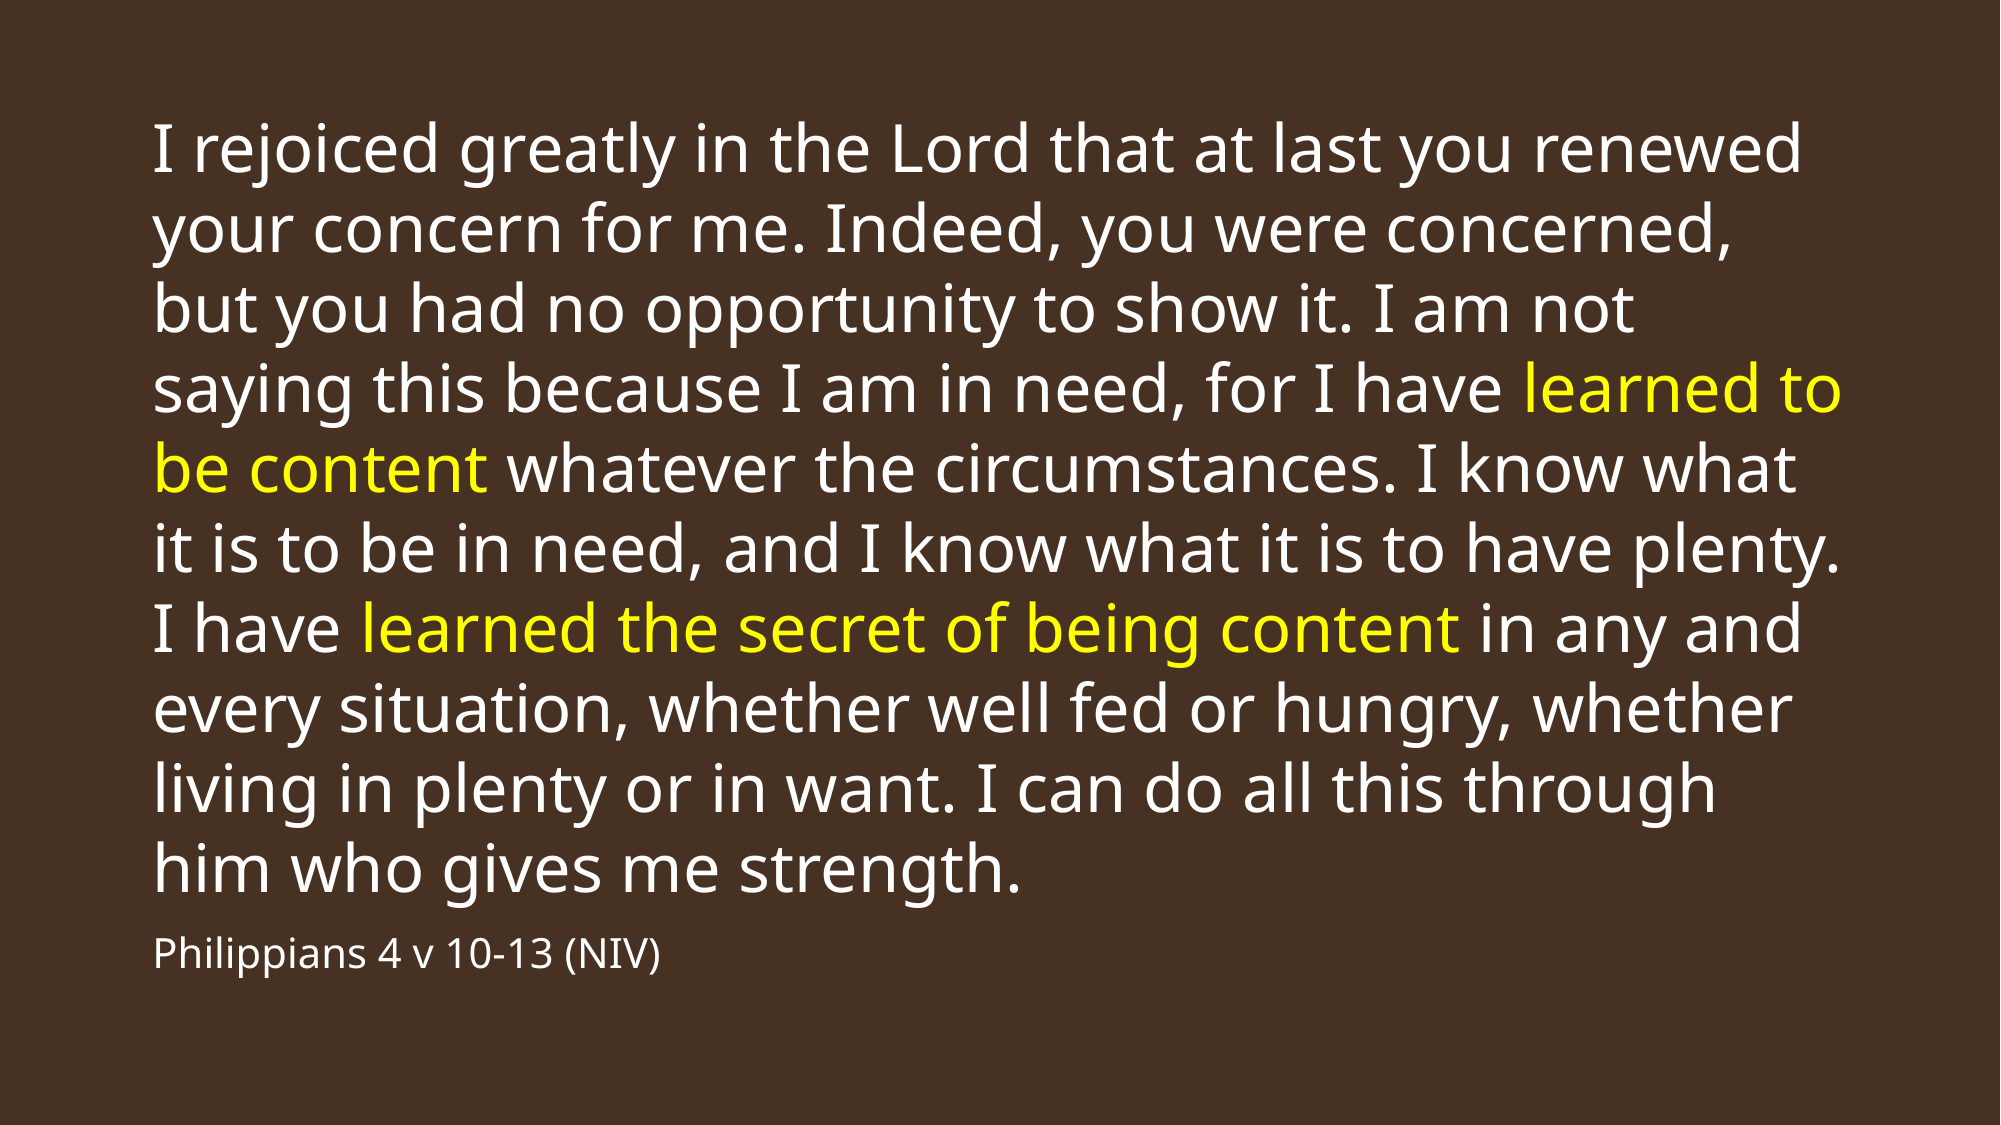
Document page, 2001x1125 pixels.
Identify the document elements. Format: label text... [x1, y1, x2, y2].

list I rejoiced greatly in the Lord that at last you renewed your concern for me. Indeed, you were concerned, but you had no opportunity to show it. I am not saying this because I am in need, for I have learned to be content whatever the circumstances. I know what it is to be in need, and I know what it is to have plenty. I have learned the secret of being content in any and every situation, whether well fed or hungry, whether living in plenty or in want. I can do all this through him who gives me strength. Philippians 4 v 10-13 (NIV) [137, 98, 1863, 1014]
